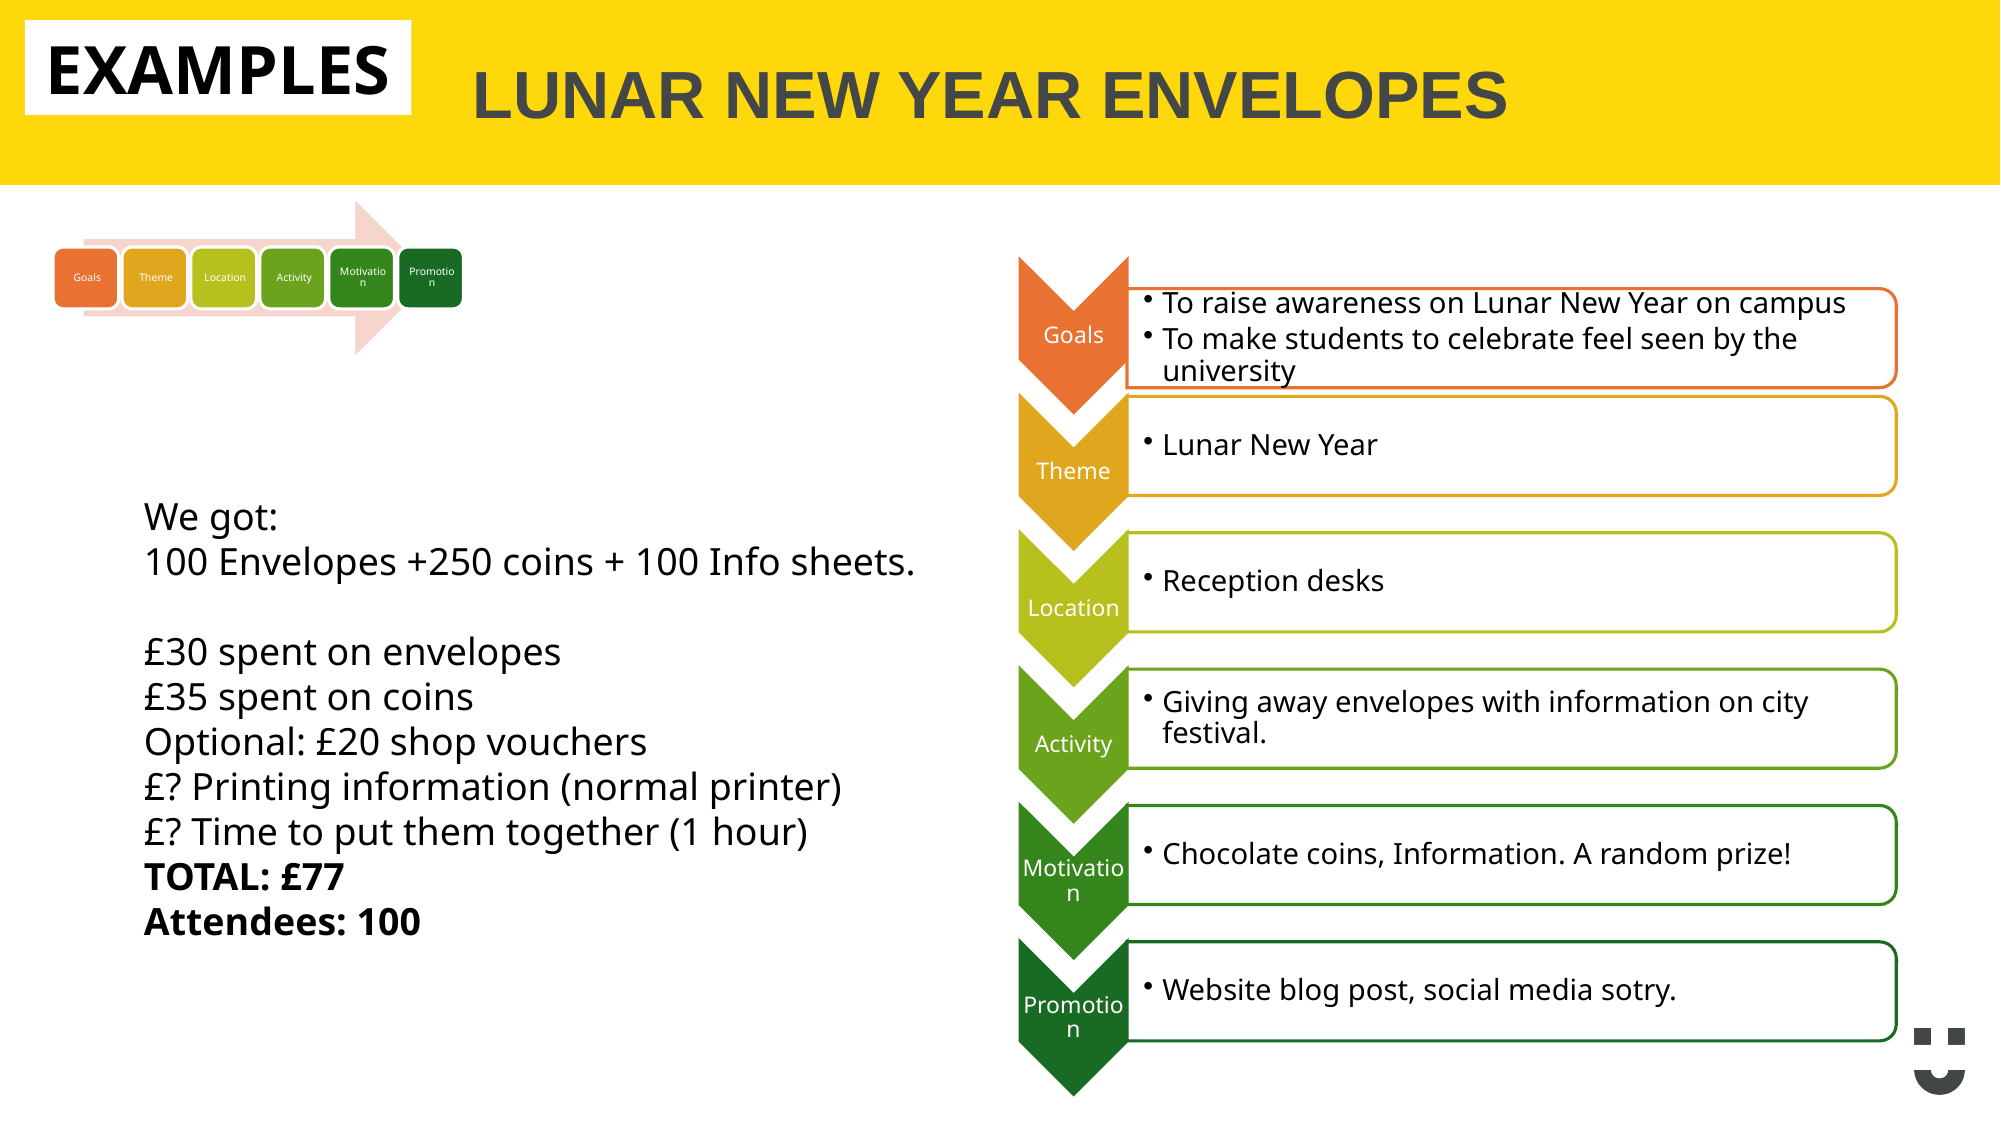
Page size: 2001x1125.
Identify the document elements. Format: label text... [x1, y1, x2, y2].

picture [1913, 1027, 1965, 1096]
text_box We got: 100 Envelopes +250 coins + 100 Info sheets. £30 spent on envelopes £35 spent on coins Optional: £20 shop vouchers £? Printing information (normal printer) £? Time to put them together (1 hour) TOTAL: £77 Attendees: 100 [128, 485, 941, 996]
text_box EXAMPLES [24, 20, 412, 115]
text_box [1019, 259, 1897, 1095]
text_box LUNAR NEW YEAR ENVELOPES [457, 44, 1544, 140]
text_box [52, 200, 465, 356]
text_box [0, 0, 2000, 187]
